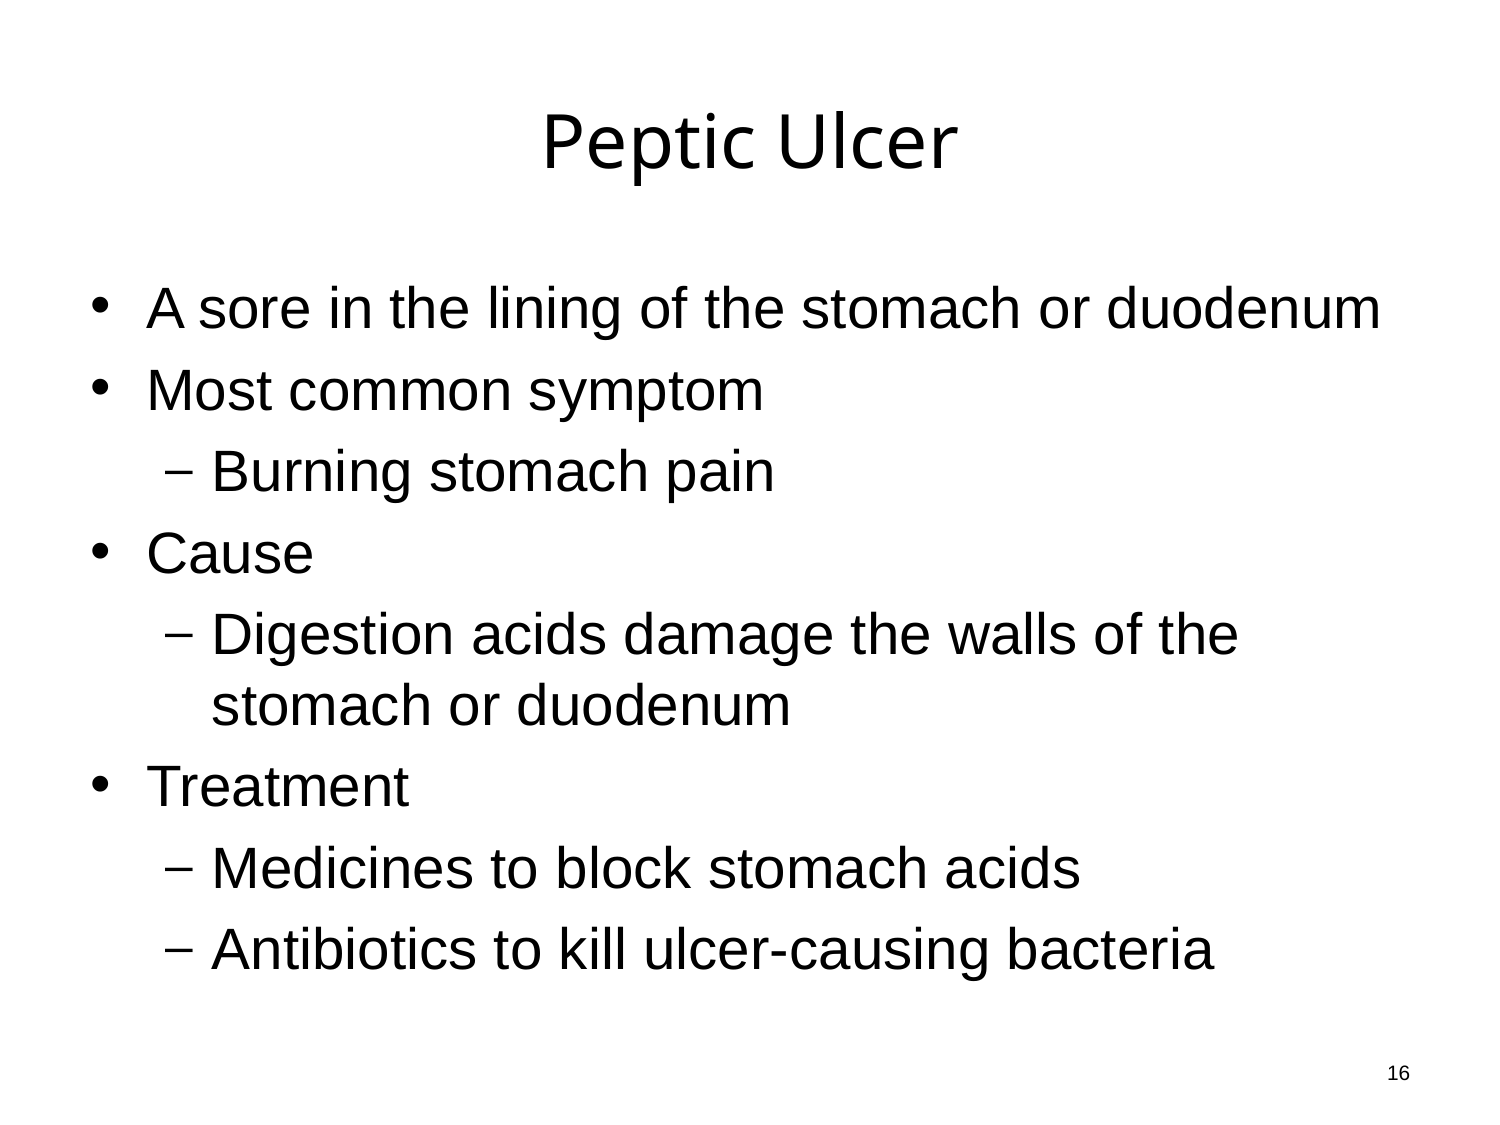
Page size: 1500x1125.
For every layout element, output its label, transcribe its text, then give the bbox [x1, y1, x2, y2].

slide_number 16 [1341, 1027, 1425, 1118]
list A sore in the lining of the stomach or duodenum Most common symptom Burning stomach pain Cause Digestion acids damage the walls of the stomach or duodenum Treatment Medicines to block stomach acids Antibiotics to kill ulcer-causing bacteria [75, 262, 1425, 1013]
title Peptic Ulcer [75, 45, 1425, 233]
